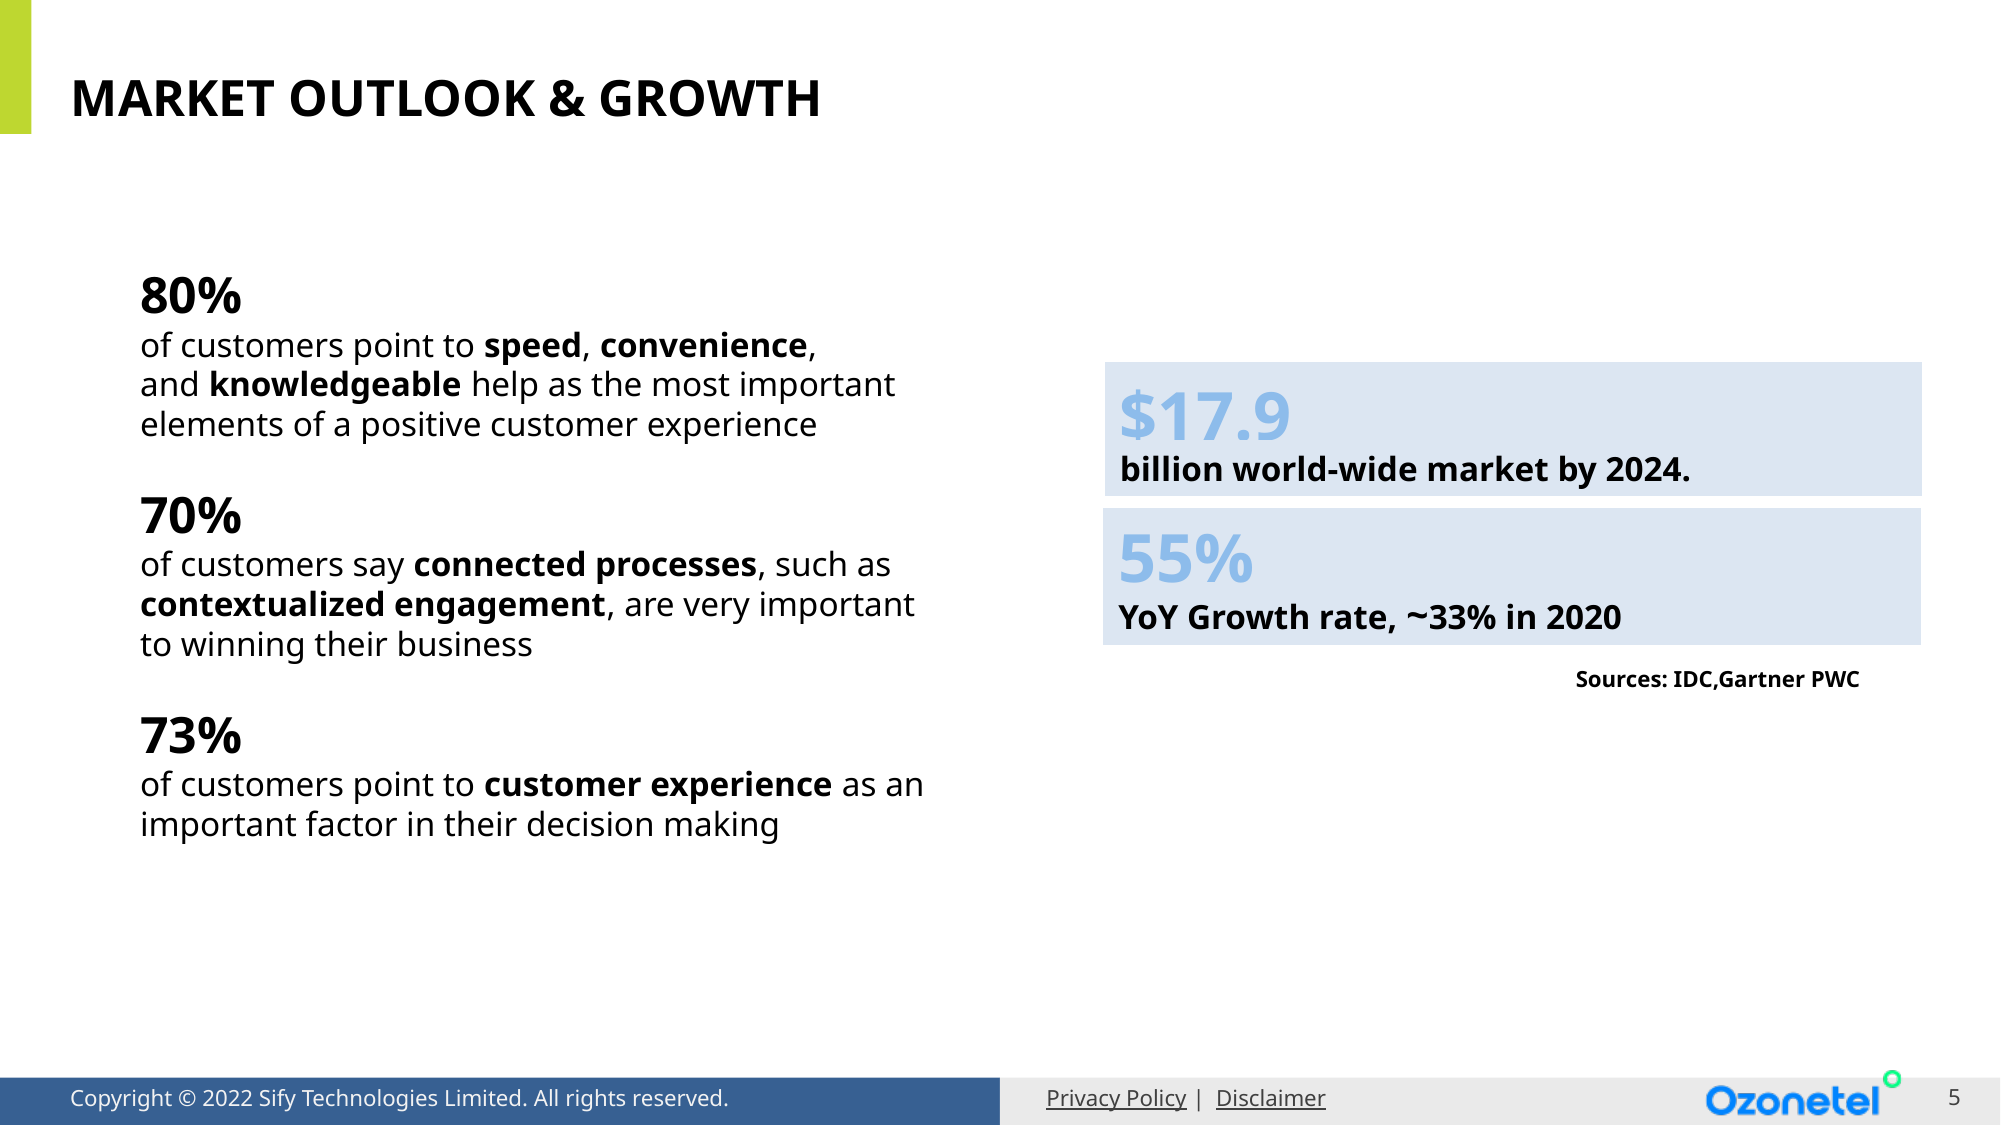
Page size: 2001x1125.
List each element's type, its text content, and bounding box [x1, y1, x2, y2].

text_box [1103, 362, 1922, 646]
picture [1700, 1069, 1920, 1119]
title MARKET OUTLOOK & GROWTH [70, 58, 1720, 135]
text_box 80% of customers point to speed, convenience, and knowledgeable help as the most important elements of a positive customer experience 70% of customers say connected processes, such as contextualized engagement, are very important to winning their business 73% of customers point to customer experience as an important factor in their decision making [125, 256, 943, 851]
text_box Sources: IDC,Gartner PWC [1561, 657, 1953, 700]
